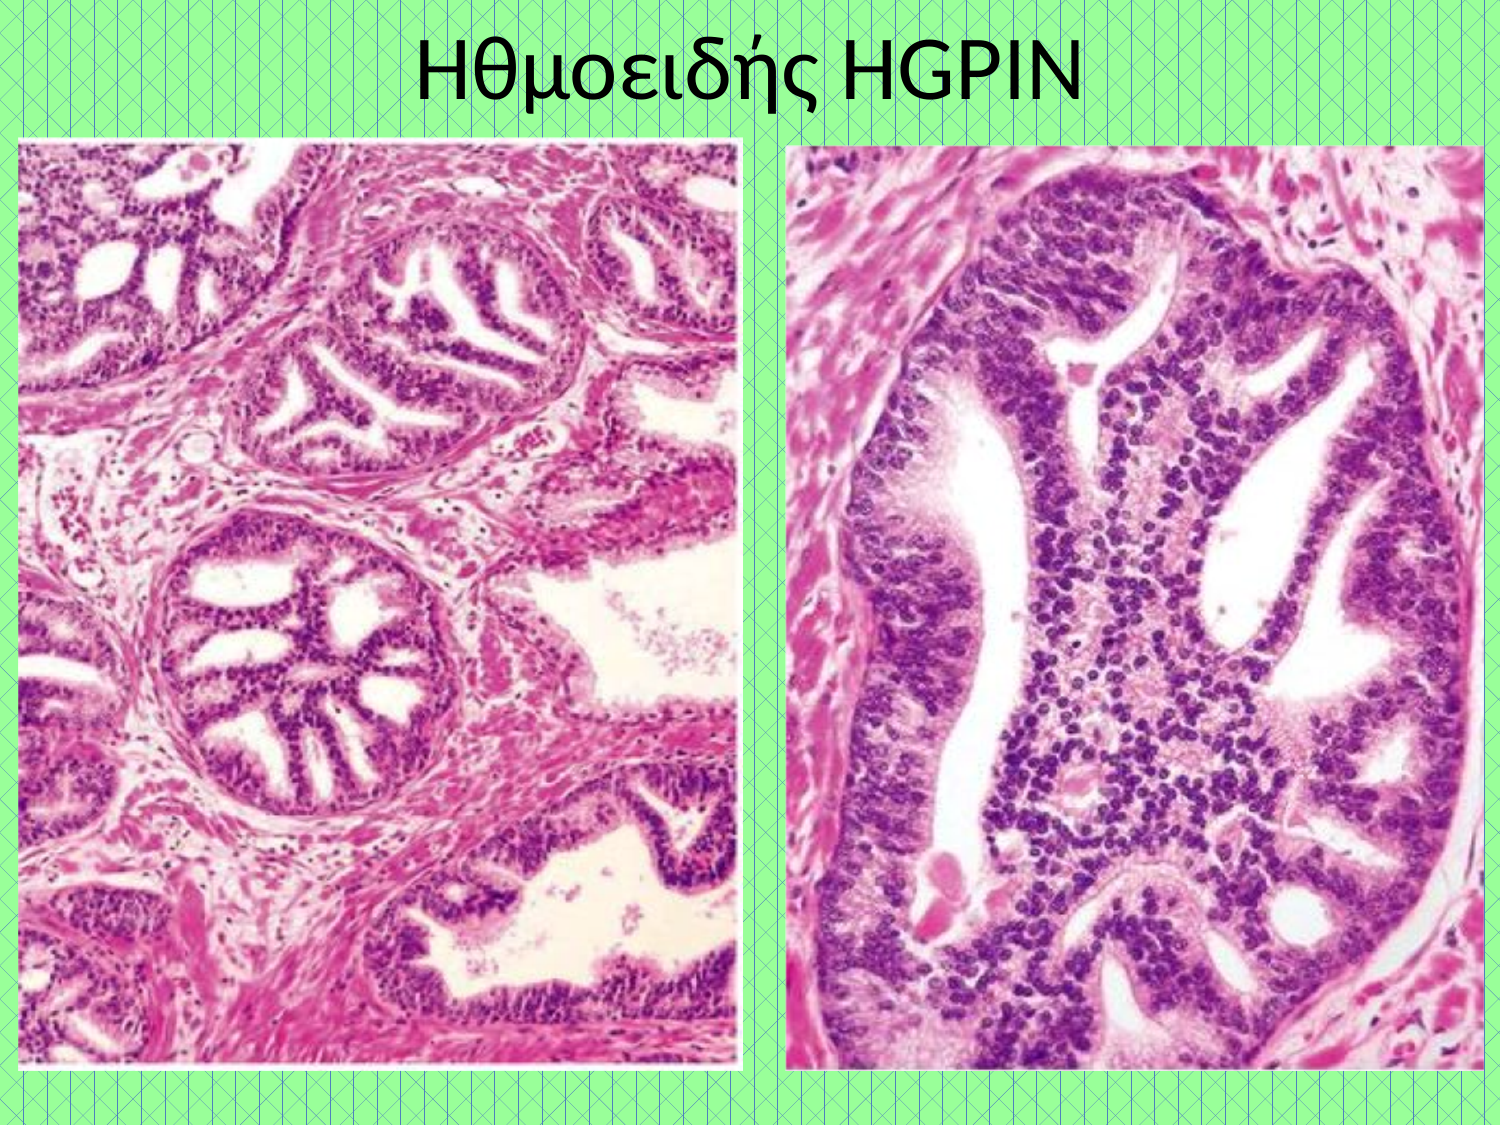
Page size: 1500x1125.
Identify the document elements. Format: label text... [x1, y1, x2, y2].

picture [0, 139, 1500, 1071]
title Hθμοειδής HGPIN [75, 0, 1425, 126]
